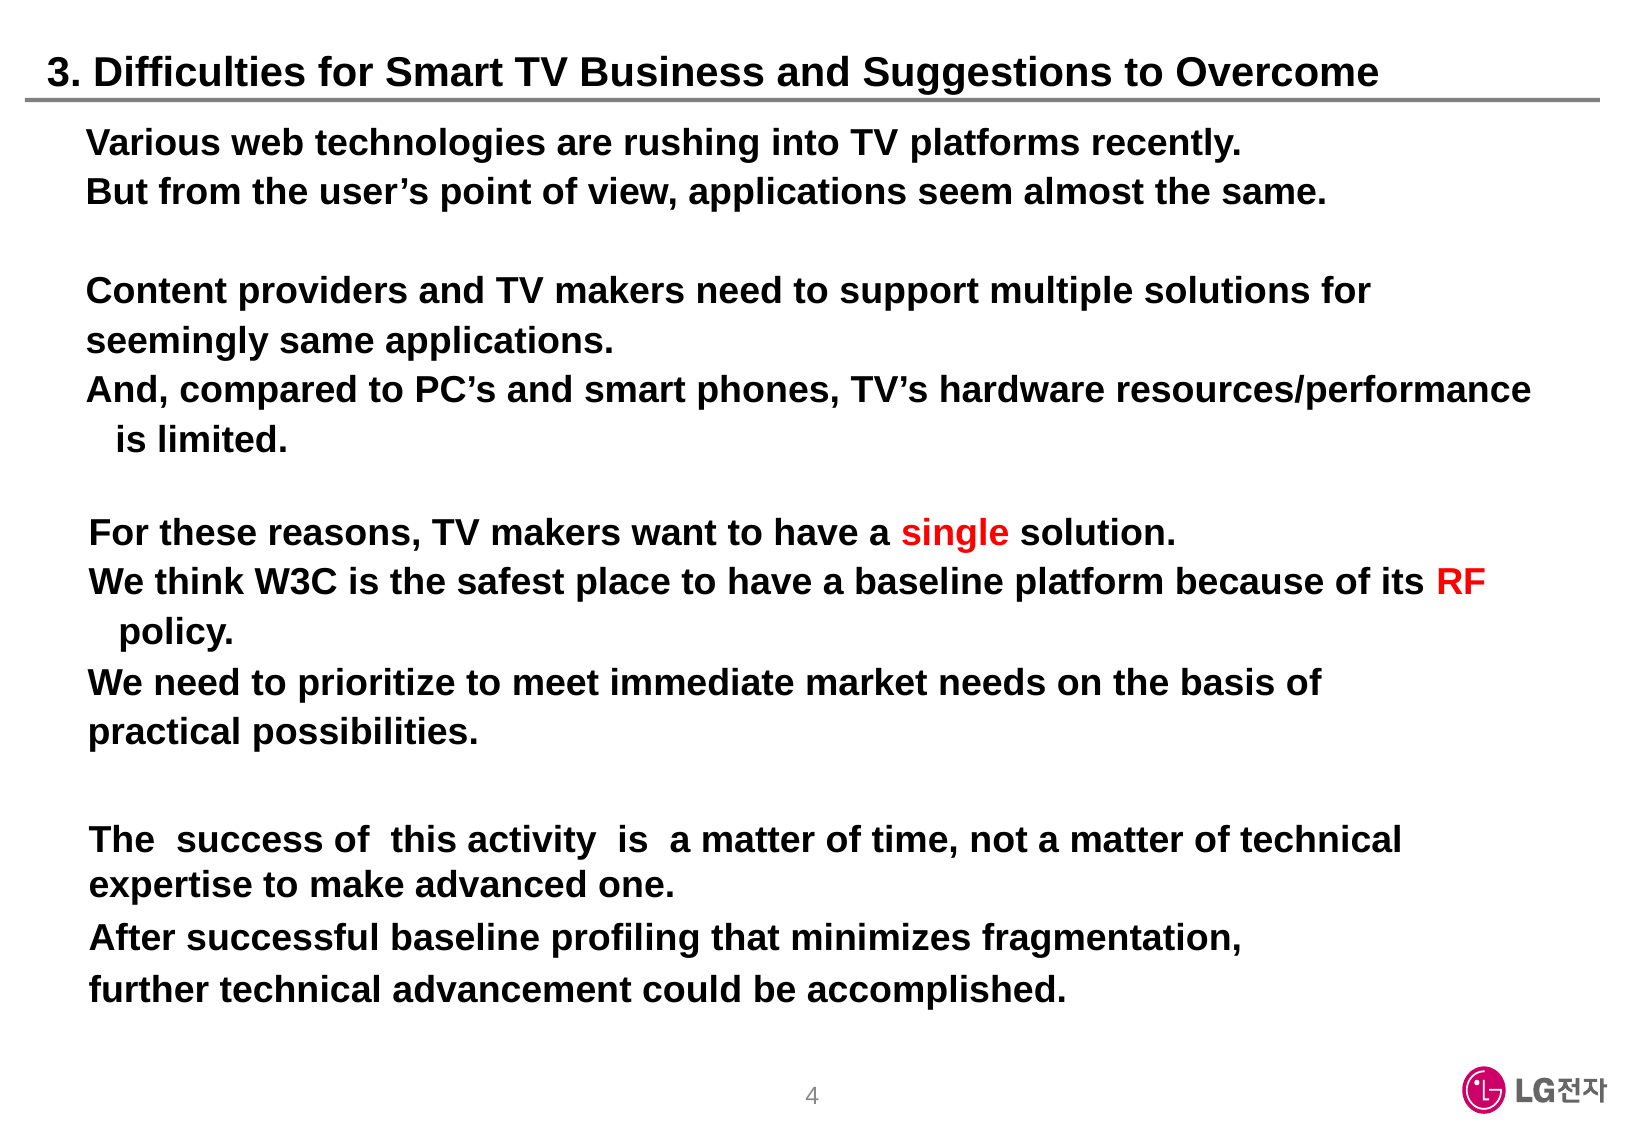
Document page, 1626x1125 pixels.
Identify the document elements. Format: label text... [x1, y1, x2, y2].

text_box Various web technologies are rushing into TV platforms recently. But from the user’s point of view, applications seem almost the same. Content providers and TV makers need to support multiple solutions for seemingly same applications. And, compared to PC’s and smart phones, TV’s hardware resources/performance is limited. [85, 113, 1534, 460]
title 3. Difficulties for Smart TV Business and Suggestions to Overcome [31, 24, 1593, 110]
text_box For these reasons, TV makers want to have a single solution. We think W3C is the safest place to have a baseline platform because of its RF policy. [73, 496, 1625, 660]
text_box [72, 645, 1593, 1024]
